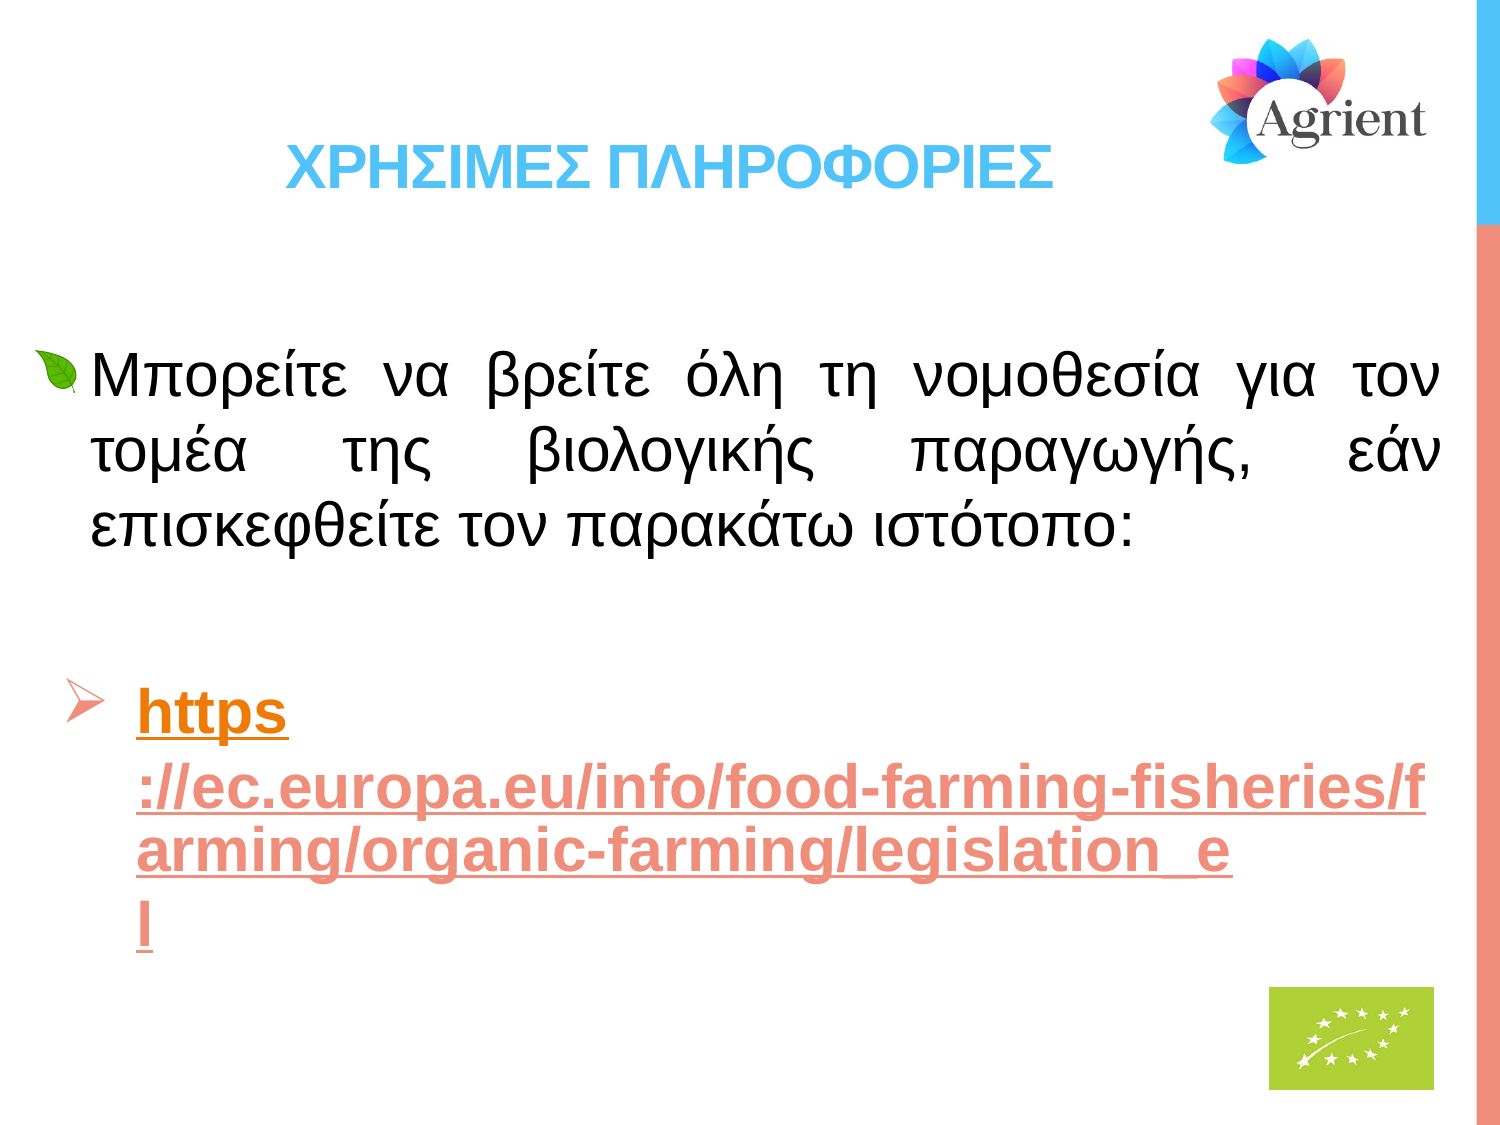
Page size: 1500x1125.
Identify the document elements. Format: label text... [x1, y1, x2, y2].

picture [1200, 30, 1436, 173]
text_box Μπορείτε να βρείτε όλη τη νομοθεσία για τον τομέα της βιολογικής παραγωγής, εάν επισκεφθείτε τον παρακάτω ιστότοπο: https://ec.europa.eu/info/food-farming-fisheries/farming/organic-farming/legislation_el [18, 326, 1459, 1094]
picture [1269, 987, 1435, 1090]
title ΧΡΗΣΙΜΕΣ ΠΛΗΡΟΦΟΡΙΕΣ [169, 48, 1188, 209]
picture [33, 349, 78, 394]
